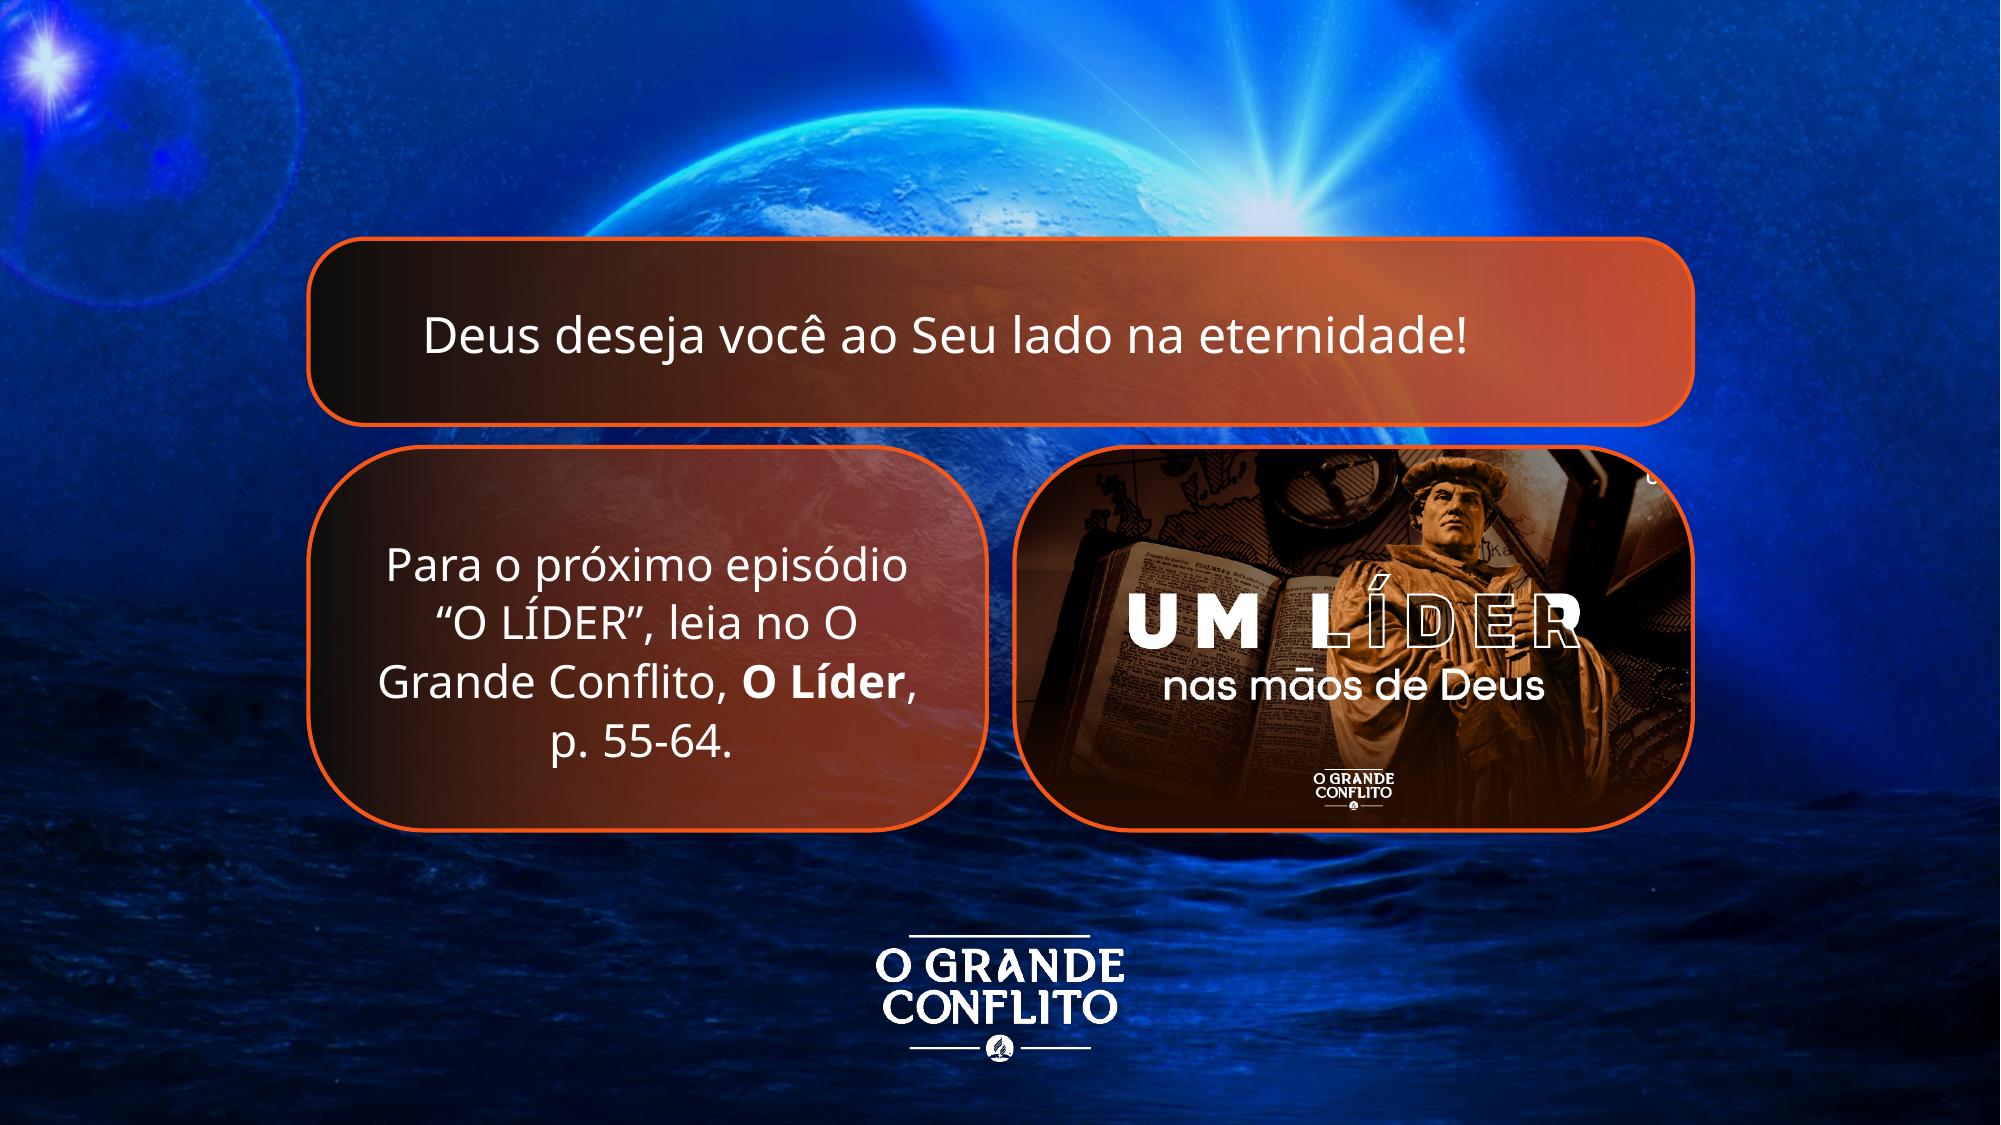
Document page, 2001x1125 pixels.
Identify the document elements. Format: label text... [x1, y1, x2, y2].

text_box [306, 444, 989, 833]
picture [0, 0, 2000, 1125]
text_box [1012, 444, 1695, 833]
text_box [306, 236, 1696, 427]
text_box Deus deseja você ao Seu lado na eternidade! [407, 291, 1595, 371]
text_box Para o próximo episódio “O LÍDER”, leia no O Grande Conflito, O Líder, p. 55-64. [344, 523, 951, 774]
